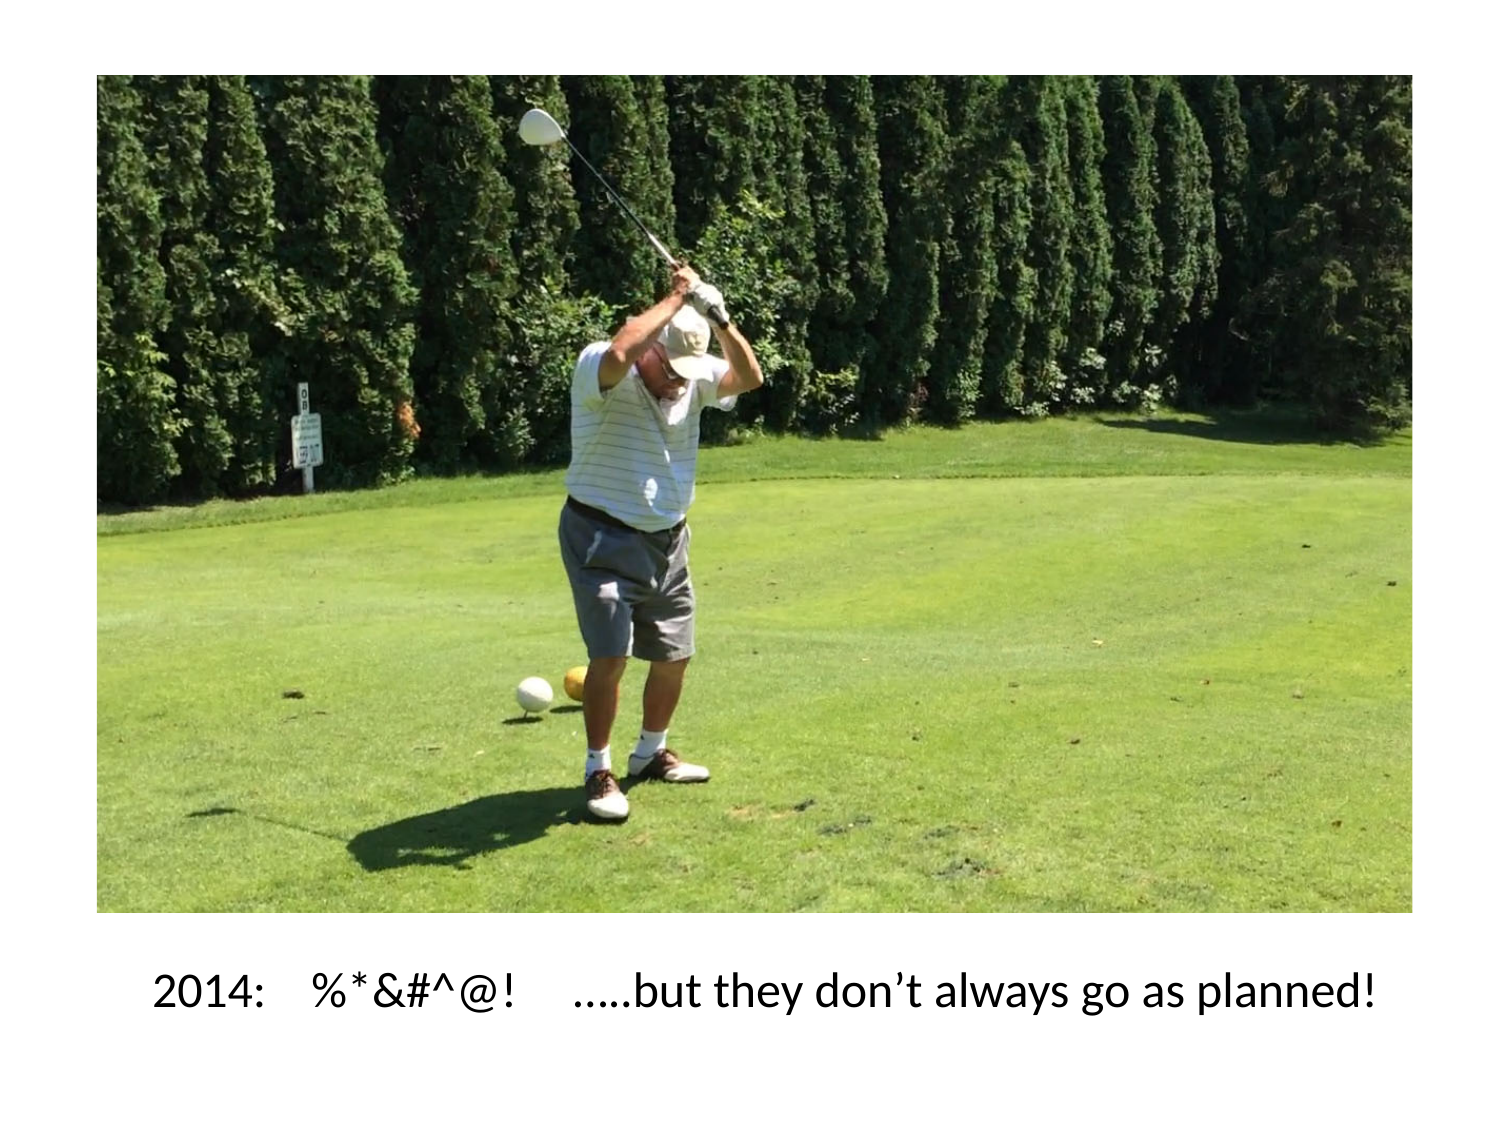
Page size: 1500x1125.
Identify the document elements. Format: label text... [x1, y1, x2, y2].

text_box 2014: %*&#^@! …..but they don’t always go as planned! [137, 949, 1488, 1025]
picture [96, 74, 1413, 913]
